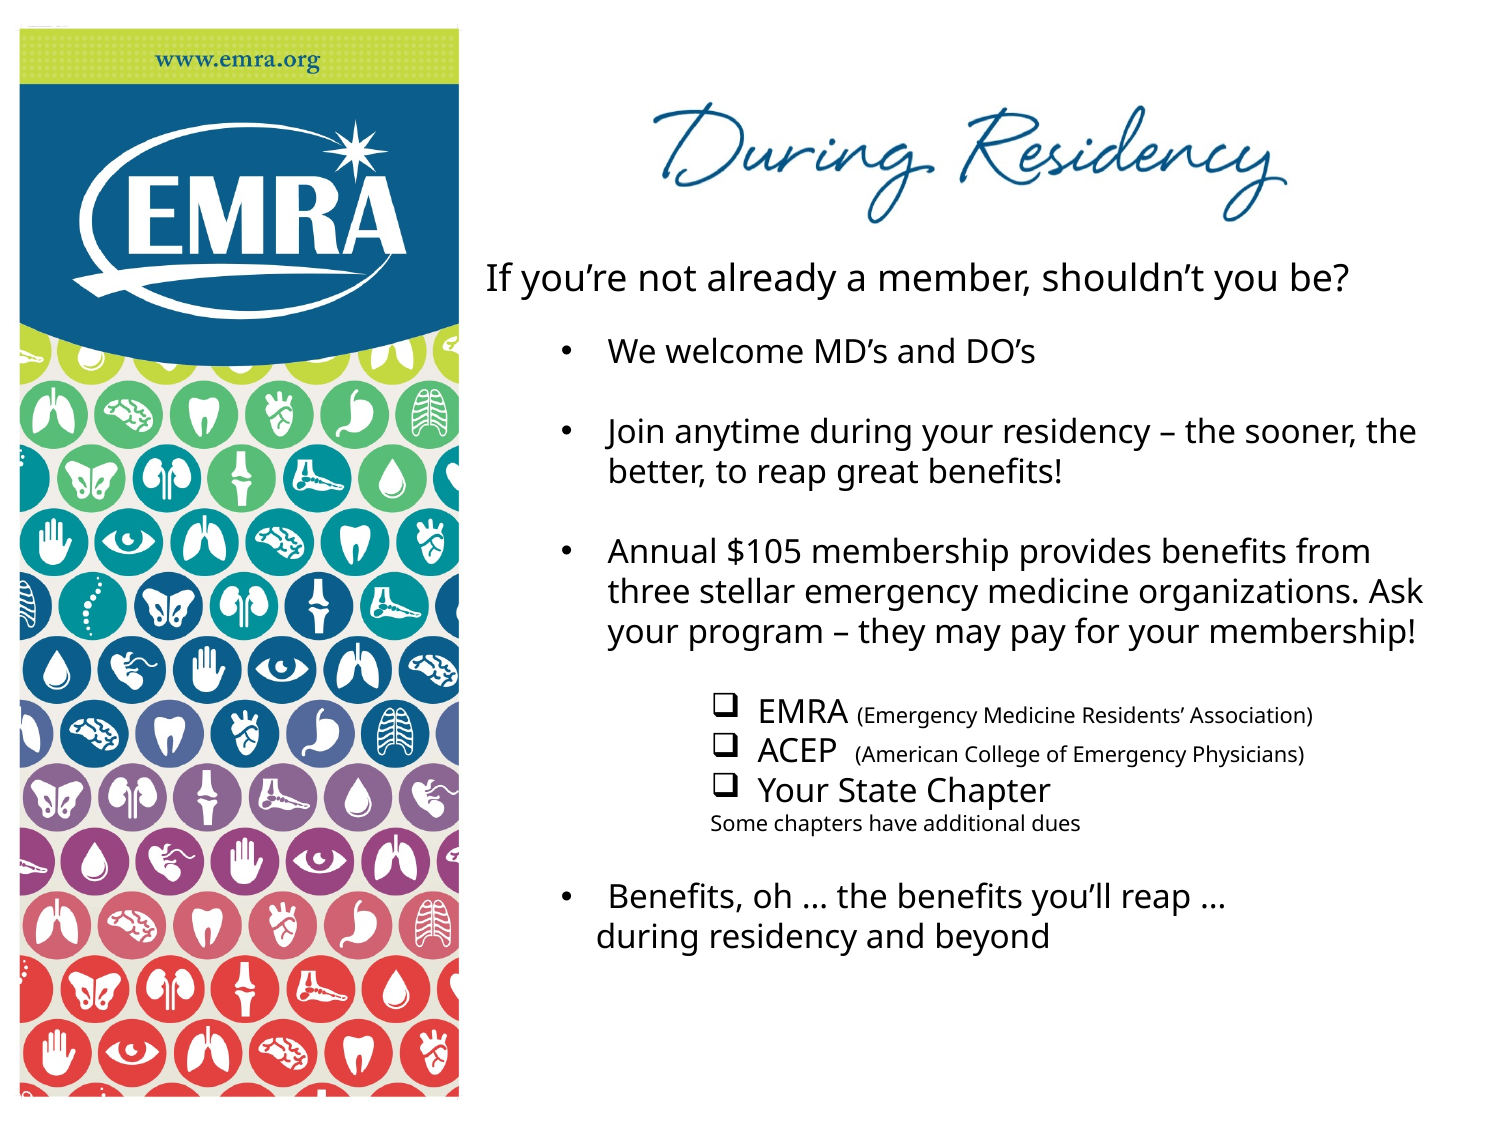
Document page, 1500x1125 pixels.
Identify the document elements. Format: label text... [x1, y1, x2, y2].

text_box If you’re not already a member, shouldn’t you be? We welcome MD’s and DO’s Join anytime during your residency – the sooner, the better, to reap great benefits! Annual $105 membership provides benefits from three stellar emergency medicine organizations. Ask your program – they may pay for your membership! EMRA (Emergency Medicine Residents’ Association) ACEP (American College of Emergency Physicians) Your State Chapter Some chapters have additional dues Benefits, oh … the benefits you’ll reap … during residency and beyond [471, 260, 1450, 1008]
picture [636, 95, 1304, 233]
text_box [467, 95, 1500, 256]
picture [14, 24, 463, 1101]
